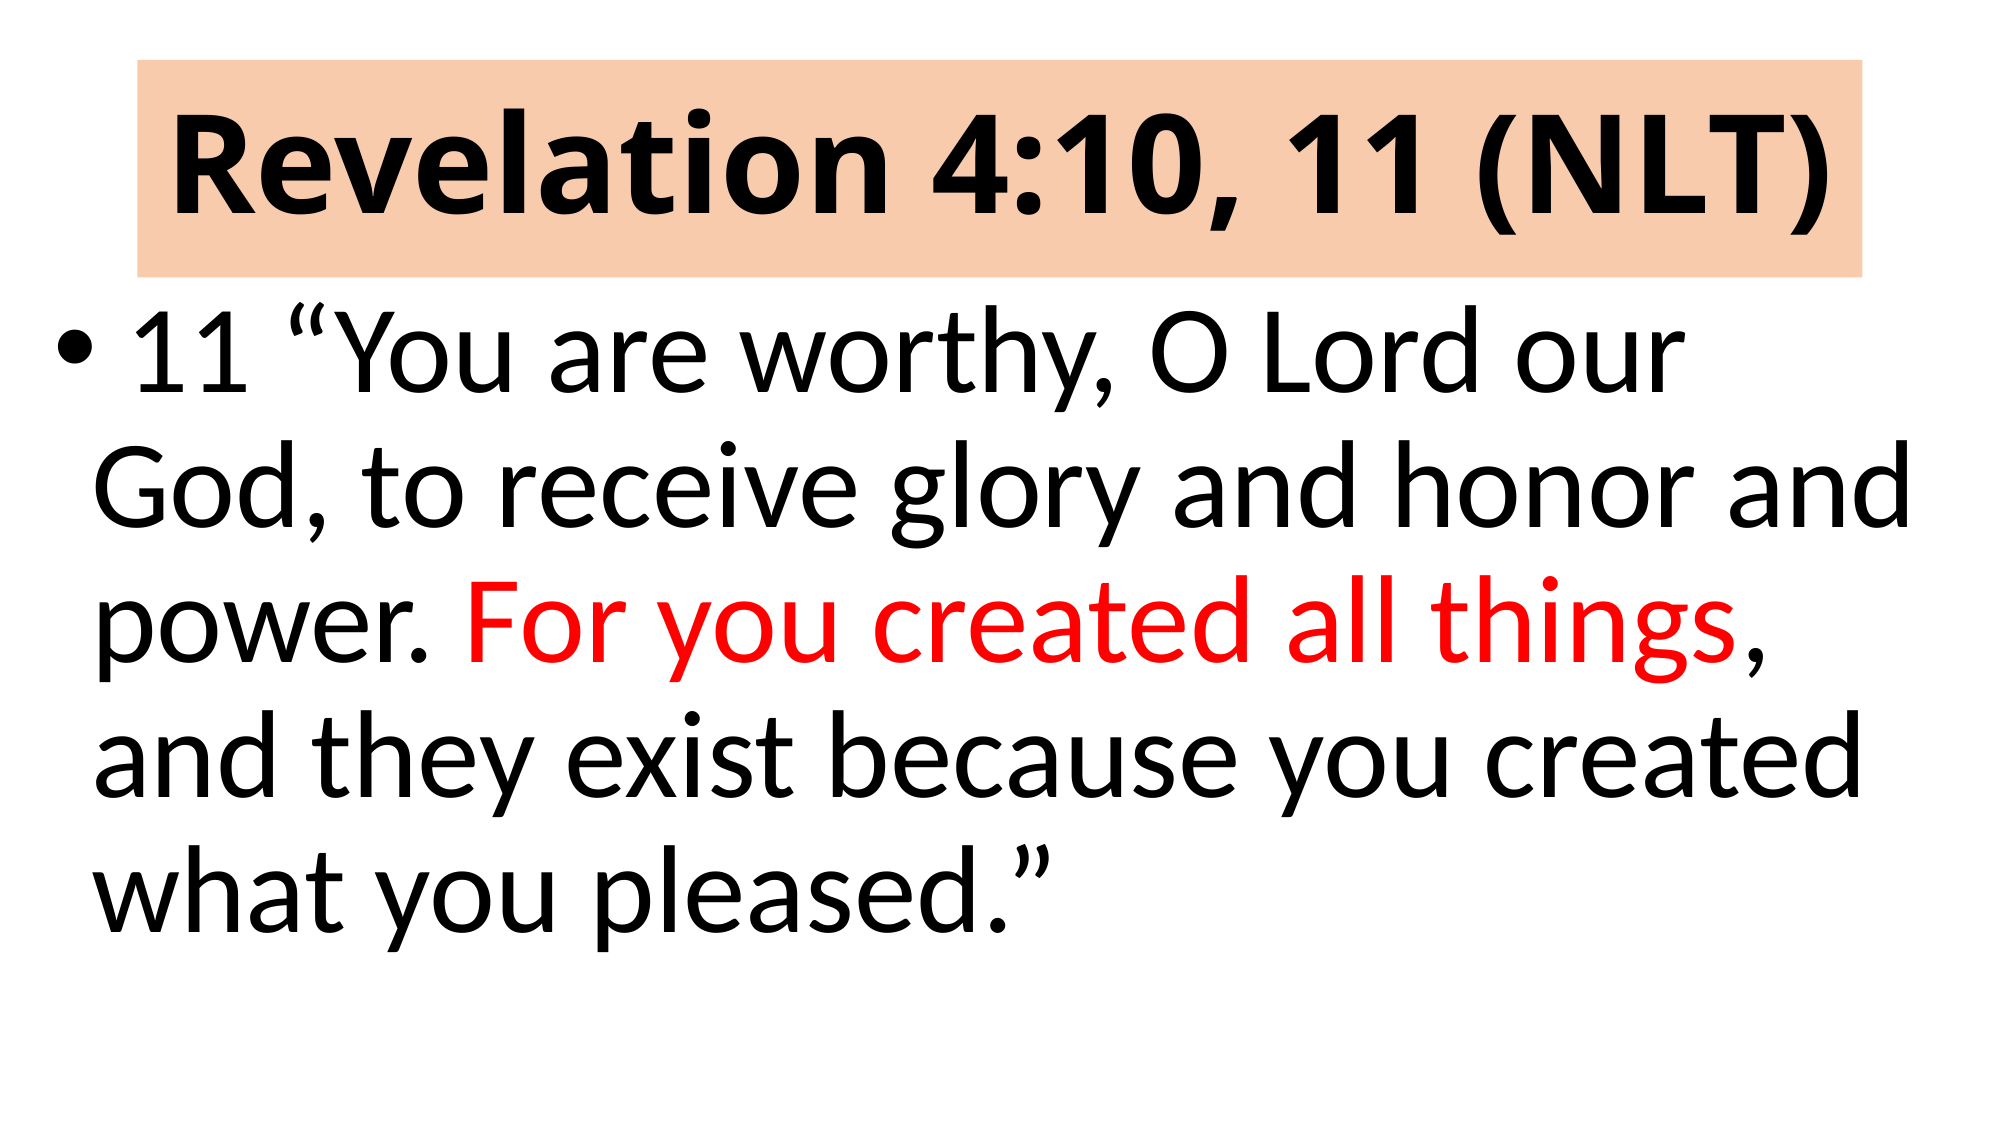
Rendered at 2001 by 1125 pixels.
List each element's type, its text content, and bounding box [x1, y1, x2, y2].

title Revelation 4:10, 11 (NLT) [137, 59, 1863, 277]
list 11 “You are worthy, O Lord our God, to receive glory and honor and power. For you created all things, and they exist because you created what you pleased.” [38, 277, 1962, 1072]
